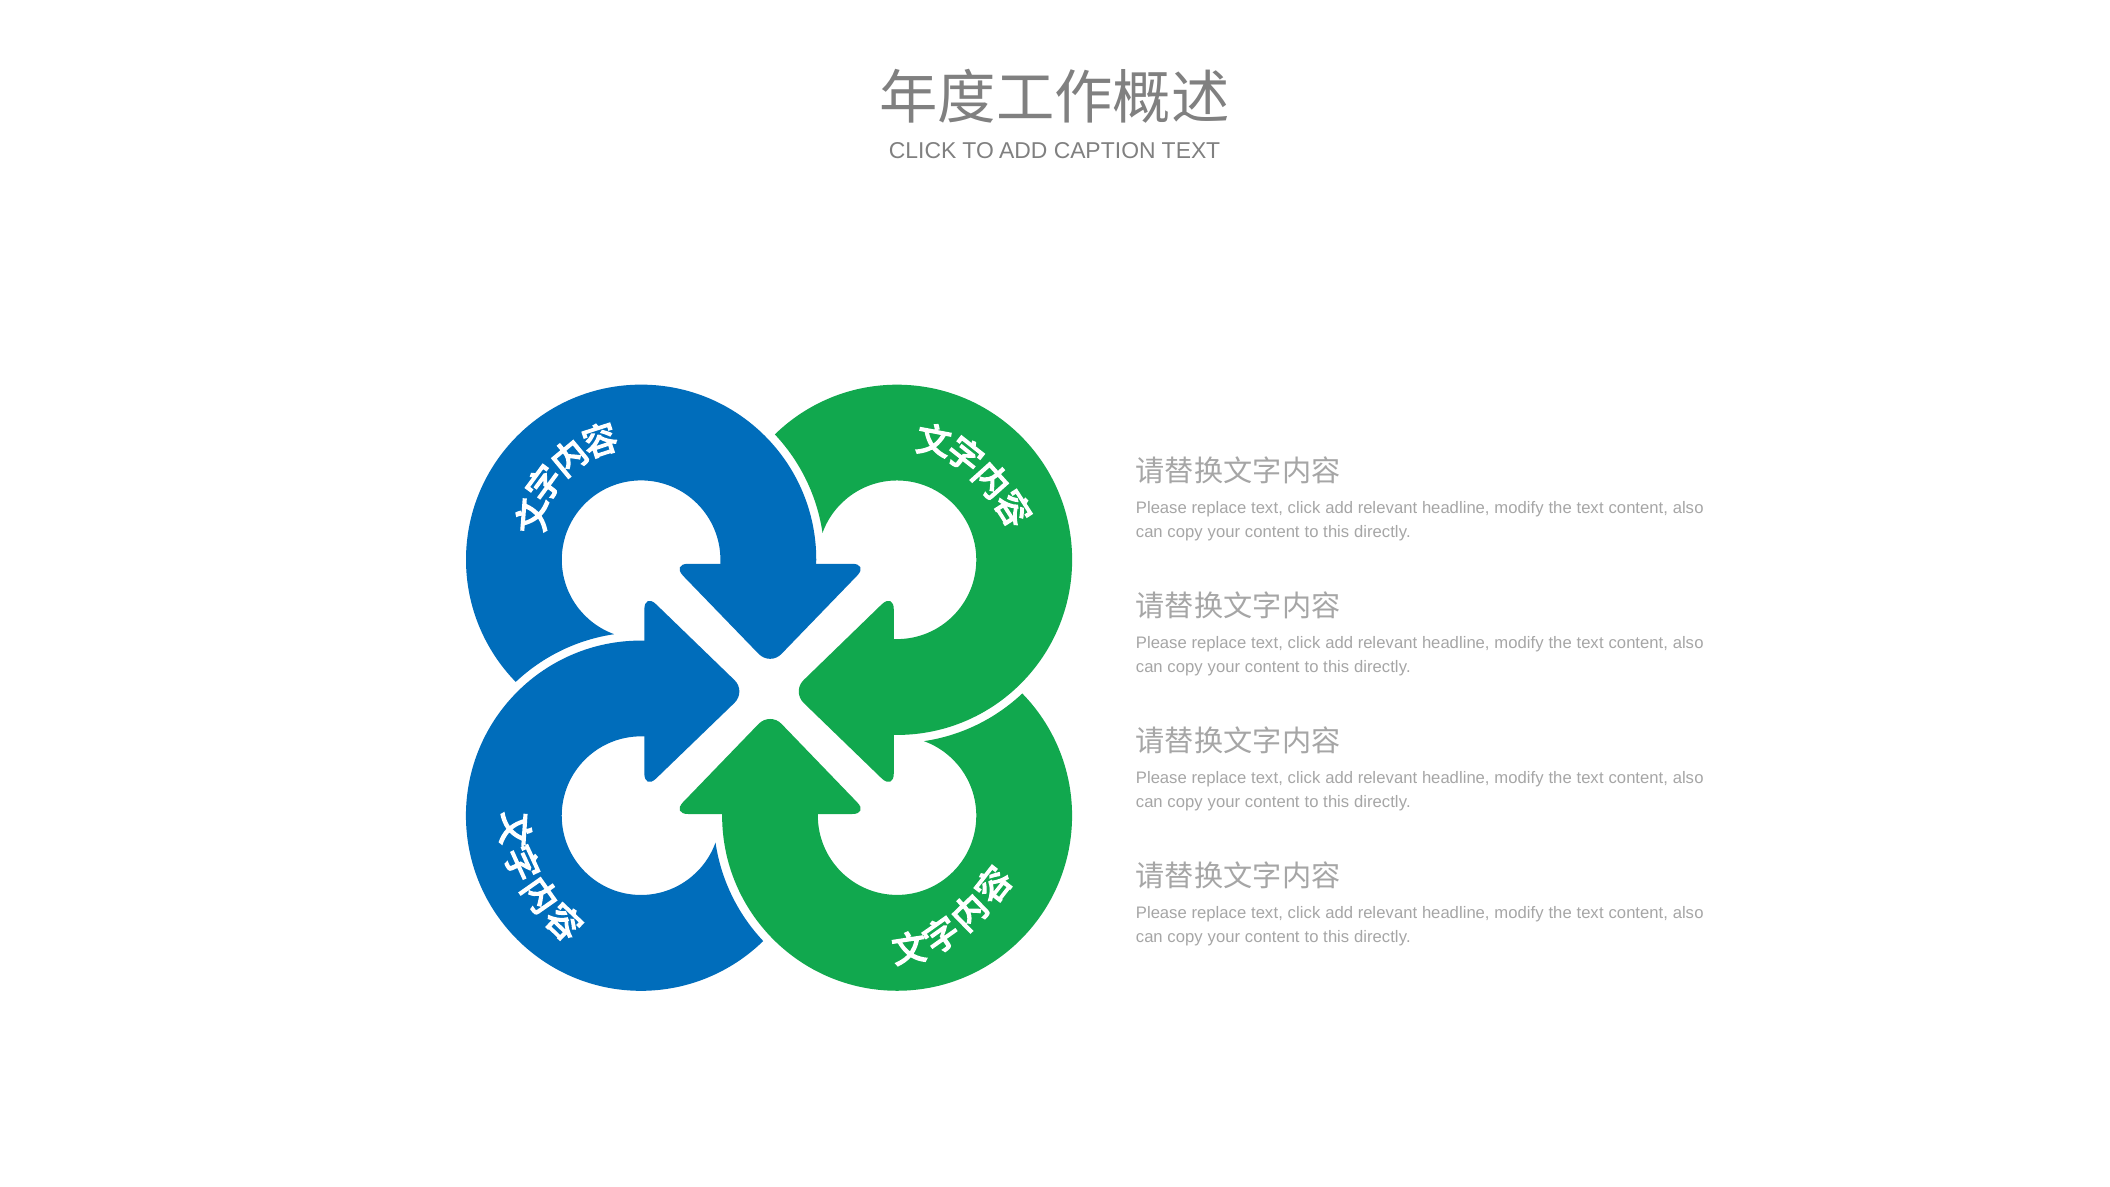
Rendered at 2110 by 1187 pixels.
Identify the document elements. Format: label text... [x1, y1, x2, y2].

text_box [1135, 444, 1728, 539]
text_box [465, 384, 1073, 991]
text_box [1135, 715, 1728, 810]
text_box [1135, 580, 1728, 674]
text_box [1135, 850, 1728, 945]
text_box 年度工作概述 [865, 60, 1245, 131]
text_box CLICK TO ADD CAPTION TEXT [865, 135, 1245, 163]
